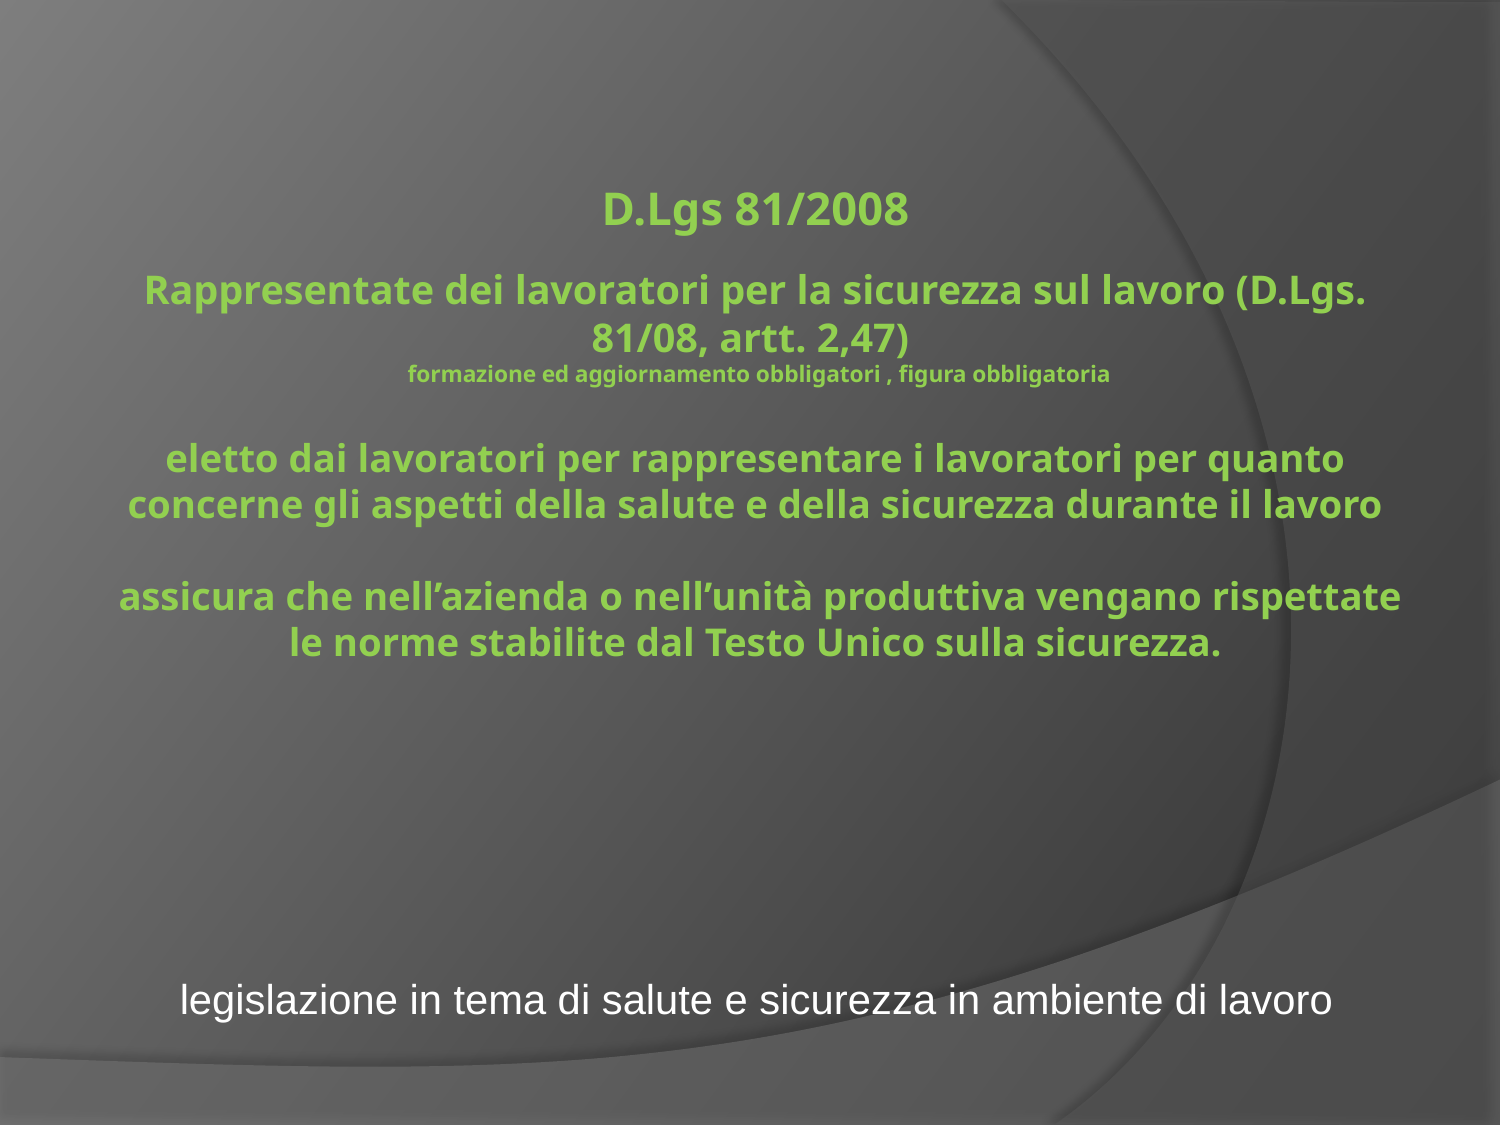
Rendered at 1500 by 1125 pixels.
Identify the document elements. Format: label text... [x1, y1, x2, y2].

subtitle legislazione in tema di salute e sicurezza in ambiente di lavoro [71, 964, 1436, 1024]
title D.Lgs 81/2008 Rappresentate dei lavoratori per la sicurezza sul lavoro (D.Lgs. 81/08, artt. 2,47) formazione ed aggiornamento obbligatori , figura obbligatoria eletto dai lavoratori per rappresentare i lavoratori per quanto concerne gli aspetti della salute e della sicurezza durante il lavoro assicura che nell’azienda o nell’unità produttiva vengano rispettate le norme stabilite dal Testo Unico sulla sicurezza. [88, 172, 1423, 964]
